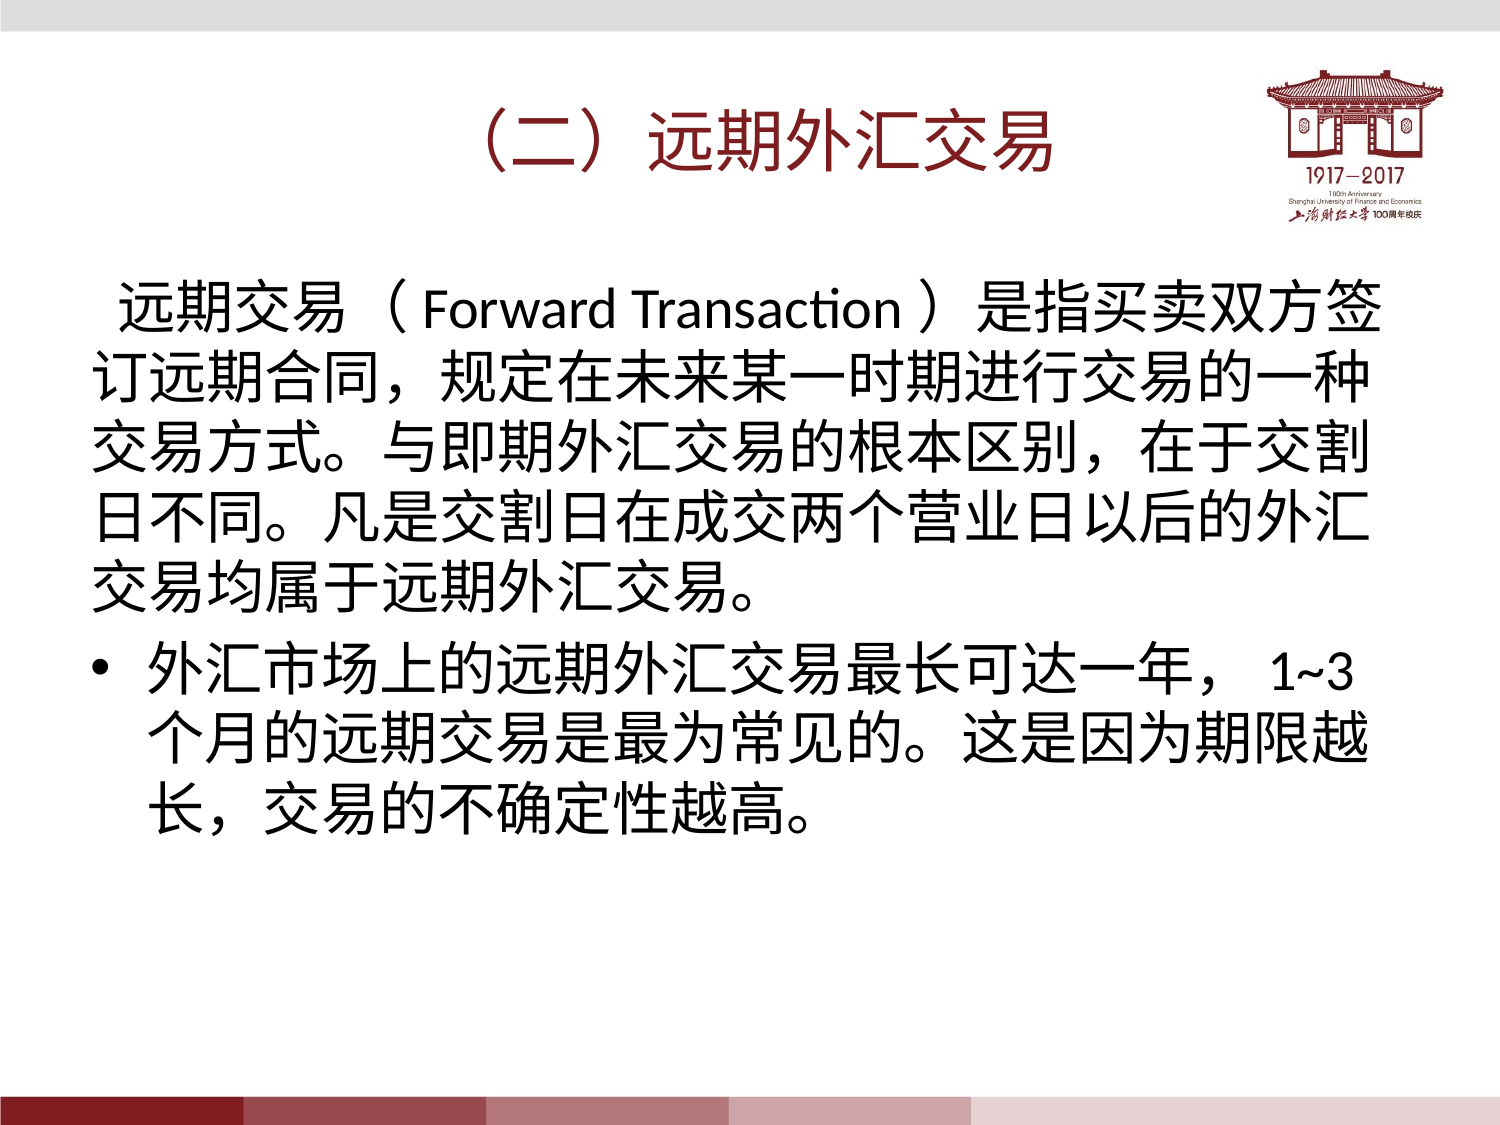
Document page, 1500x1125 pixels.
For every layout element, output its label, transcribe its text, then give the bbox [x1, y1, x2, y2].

list 远期交易（Forward Transaction）是指买卖双方签订远期合同，规定在未来某一时期进行交易的一种交易方式。与即期外汇交易的根本区别，在于交割日不同。凡是交割日在成交两个营业日以后的外汇交易均属于远期外汇交易。 外汇市场上的远期外汇交易最长可达一年，1~3个月的远期交易是最为常见的。这是因为期限越长，交易的不确定性越高。 [75, 262, 1425, 1005]
picture [0, 0, 1500, 1125]
title （二）远期外汇交易 [75, 45, 1425, 233]
